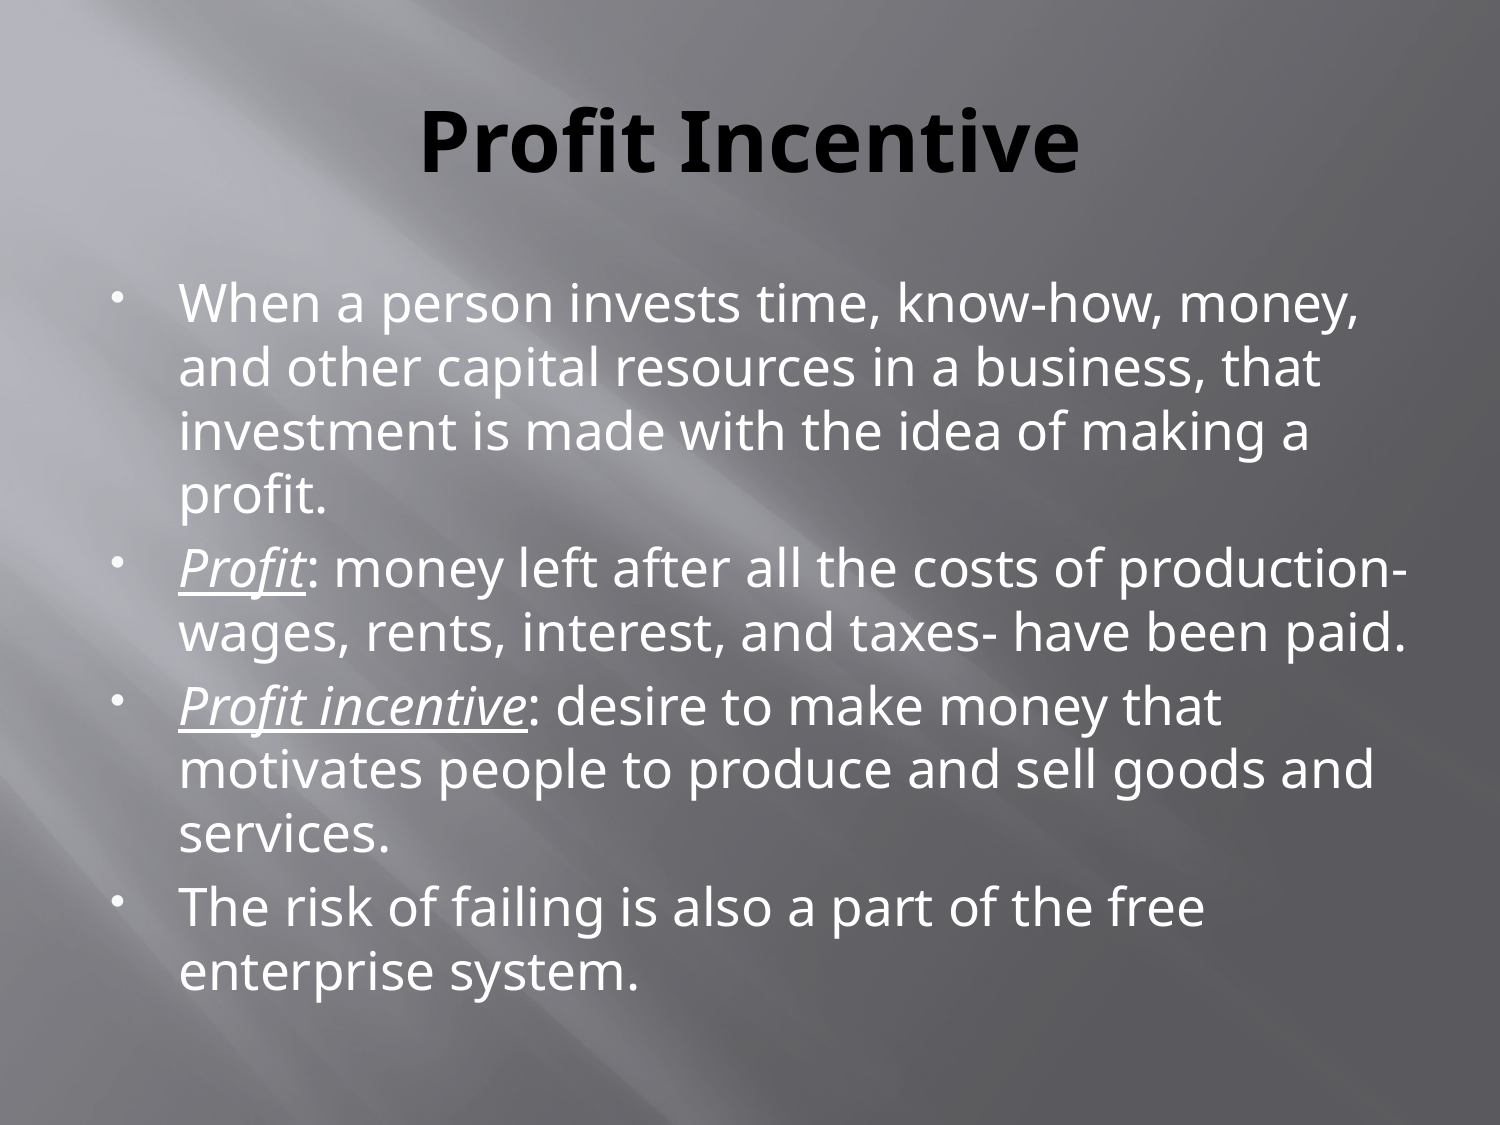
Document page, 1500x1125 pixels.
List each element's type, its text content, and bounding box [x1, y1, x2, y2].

list When a person invests time, know-how, money, and other capital resources in a business, that investment is made with the idea of making a profit. Profit: money left after all the costs of production- wages, rents, interest, and taxes- have been paid. Profit incentive: desire to make money that motivates people to produce and sell goods and services. The risk of failing is also a part of the free enterprise system. [75, 262, 1425, 1035]
title Profit Incentive [75, 45, 1425, 233]
